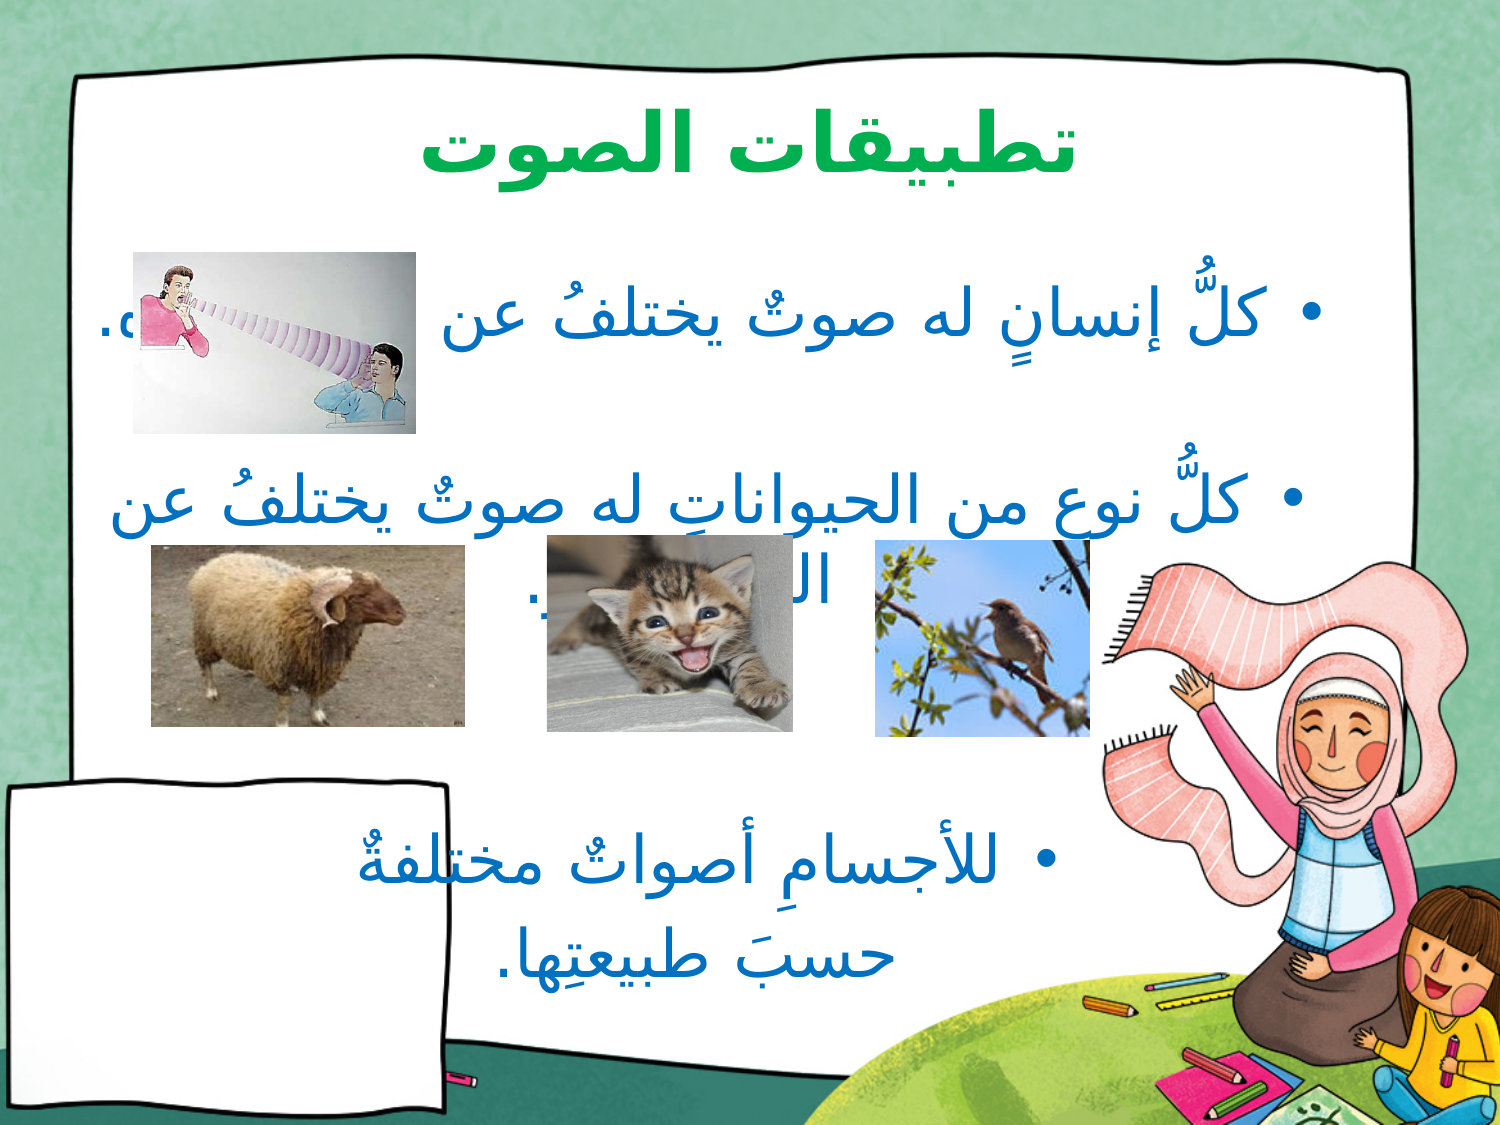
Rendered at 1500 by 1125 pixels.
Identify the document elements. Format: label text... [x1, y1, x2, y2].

picture [0, 0, 1500, 1125]
title تطبيقات الصوت [75, 45, 1425, 233]
list كلُّ إنسانٍ له صوتٌ يختلفُ عن صوتِ غيرِه. كلُّ نوعٍ من الحيواناتِ له صوتٌ يختلفُ عن النوعِ الآخرِ. للأجسامِ أصواتٌ مختلفةٌ حسبَ طبيعتِها. [75, 262, 1339, 1005]
